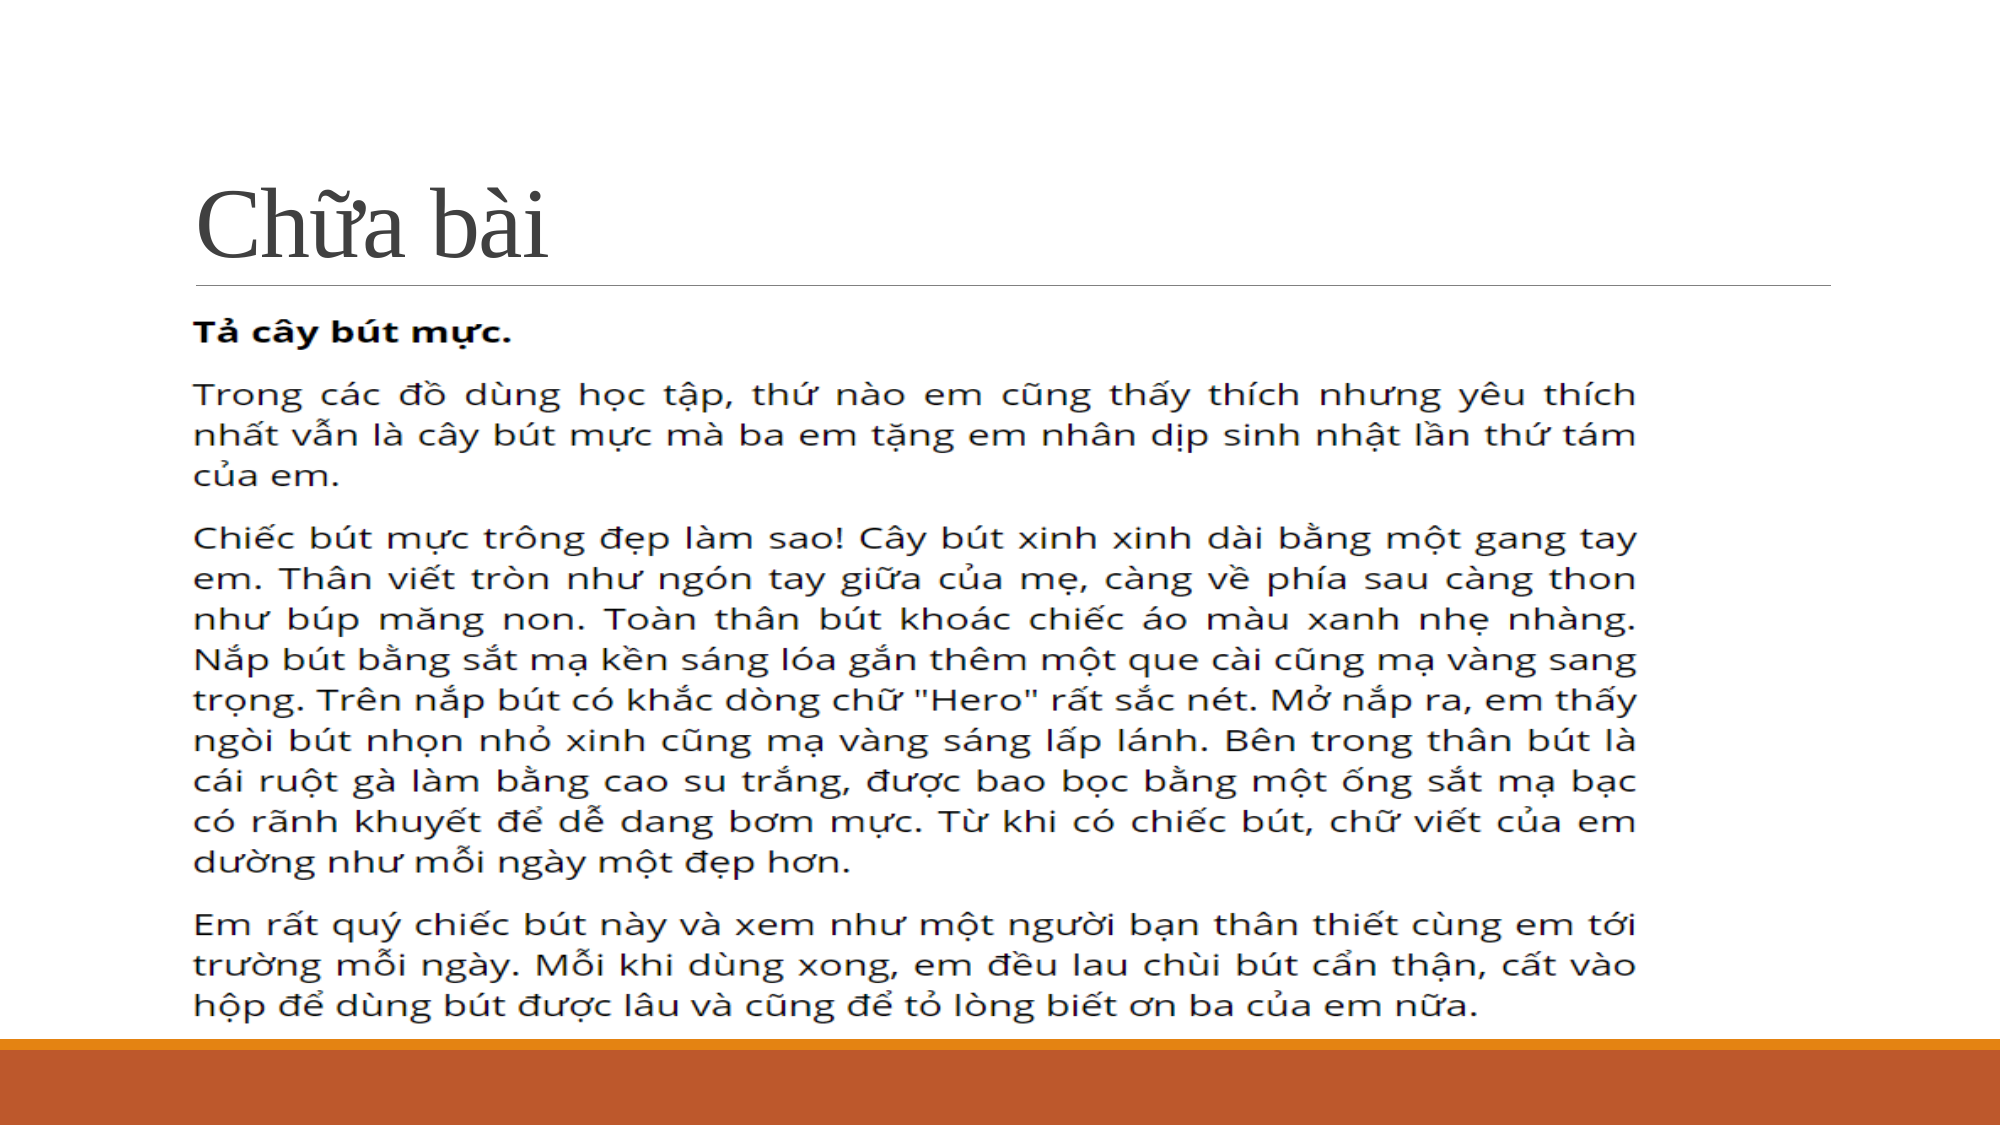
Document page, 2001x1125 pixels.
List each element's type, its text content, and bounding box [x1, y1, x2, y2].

title Chữa bài [180, 47, 1830, 285]
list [179, 295, 1649, 1026]
